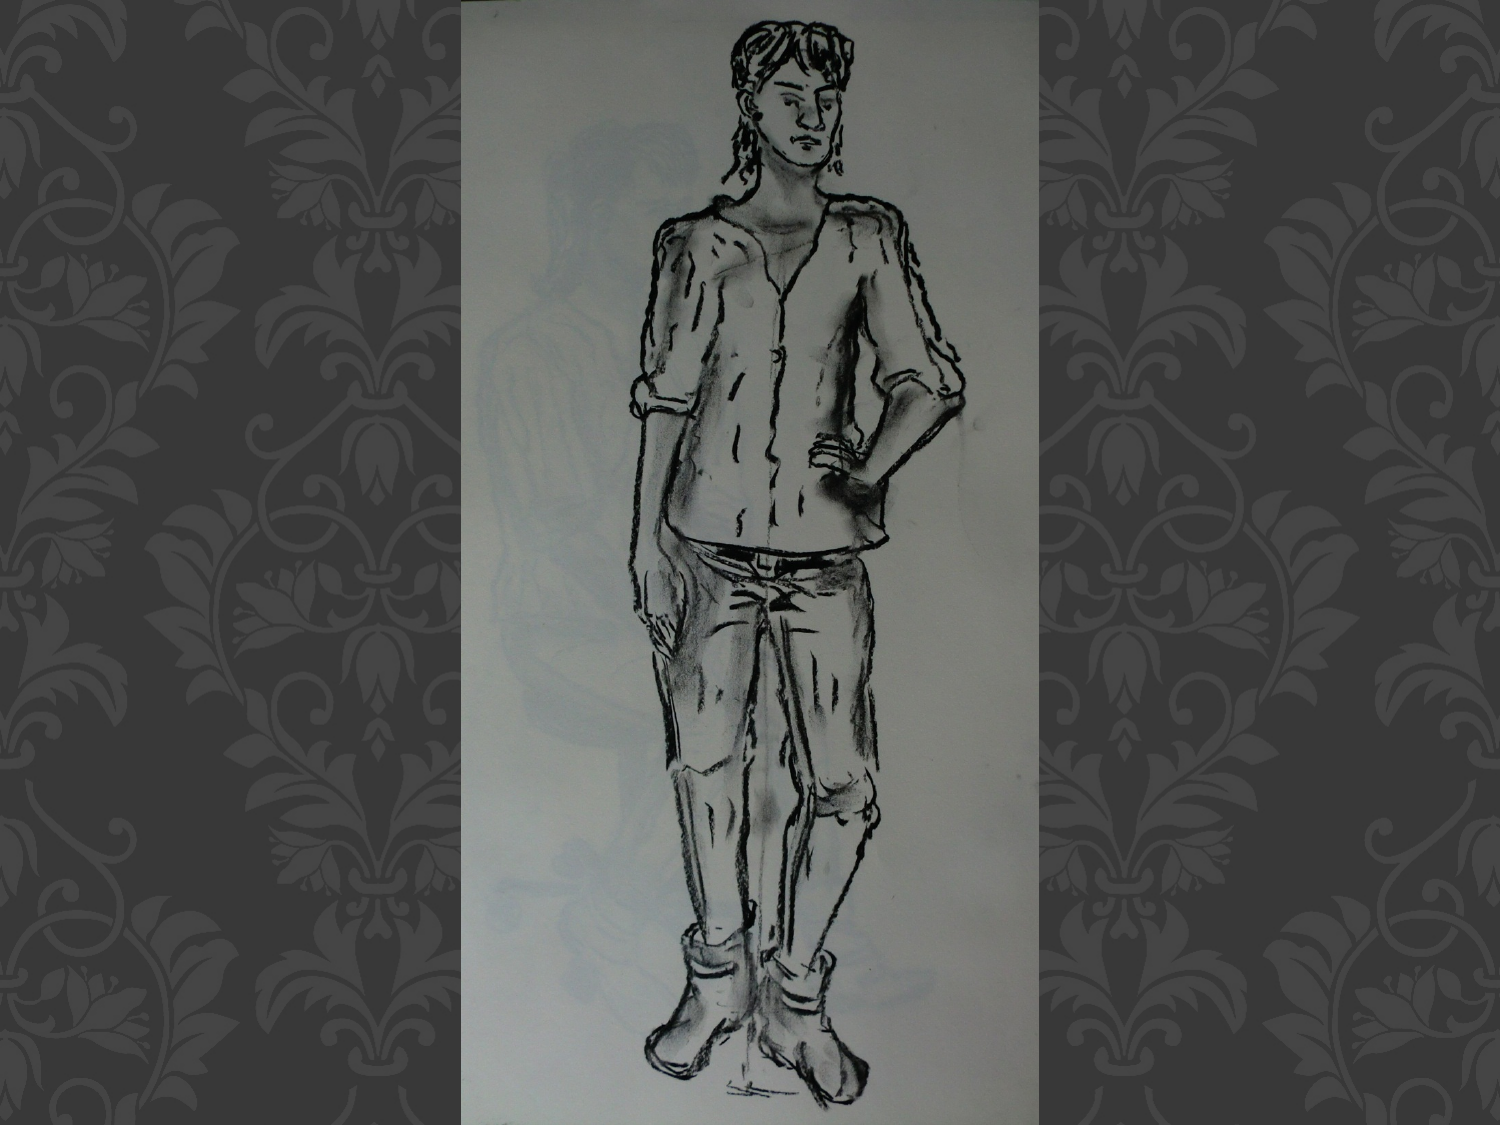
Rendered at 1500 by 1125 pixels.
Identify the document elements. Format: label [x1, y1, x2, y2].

picture [461, 0, 1039, 1125]
